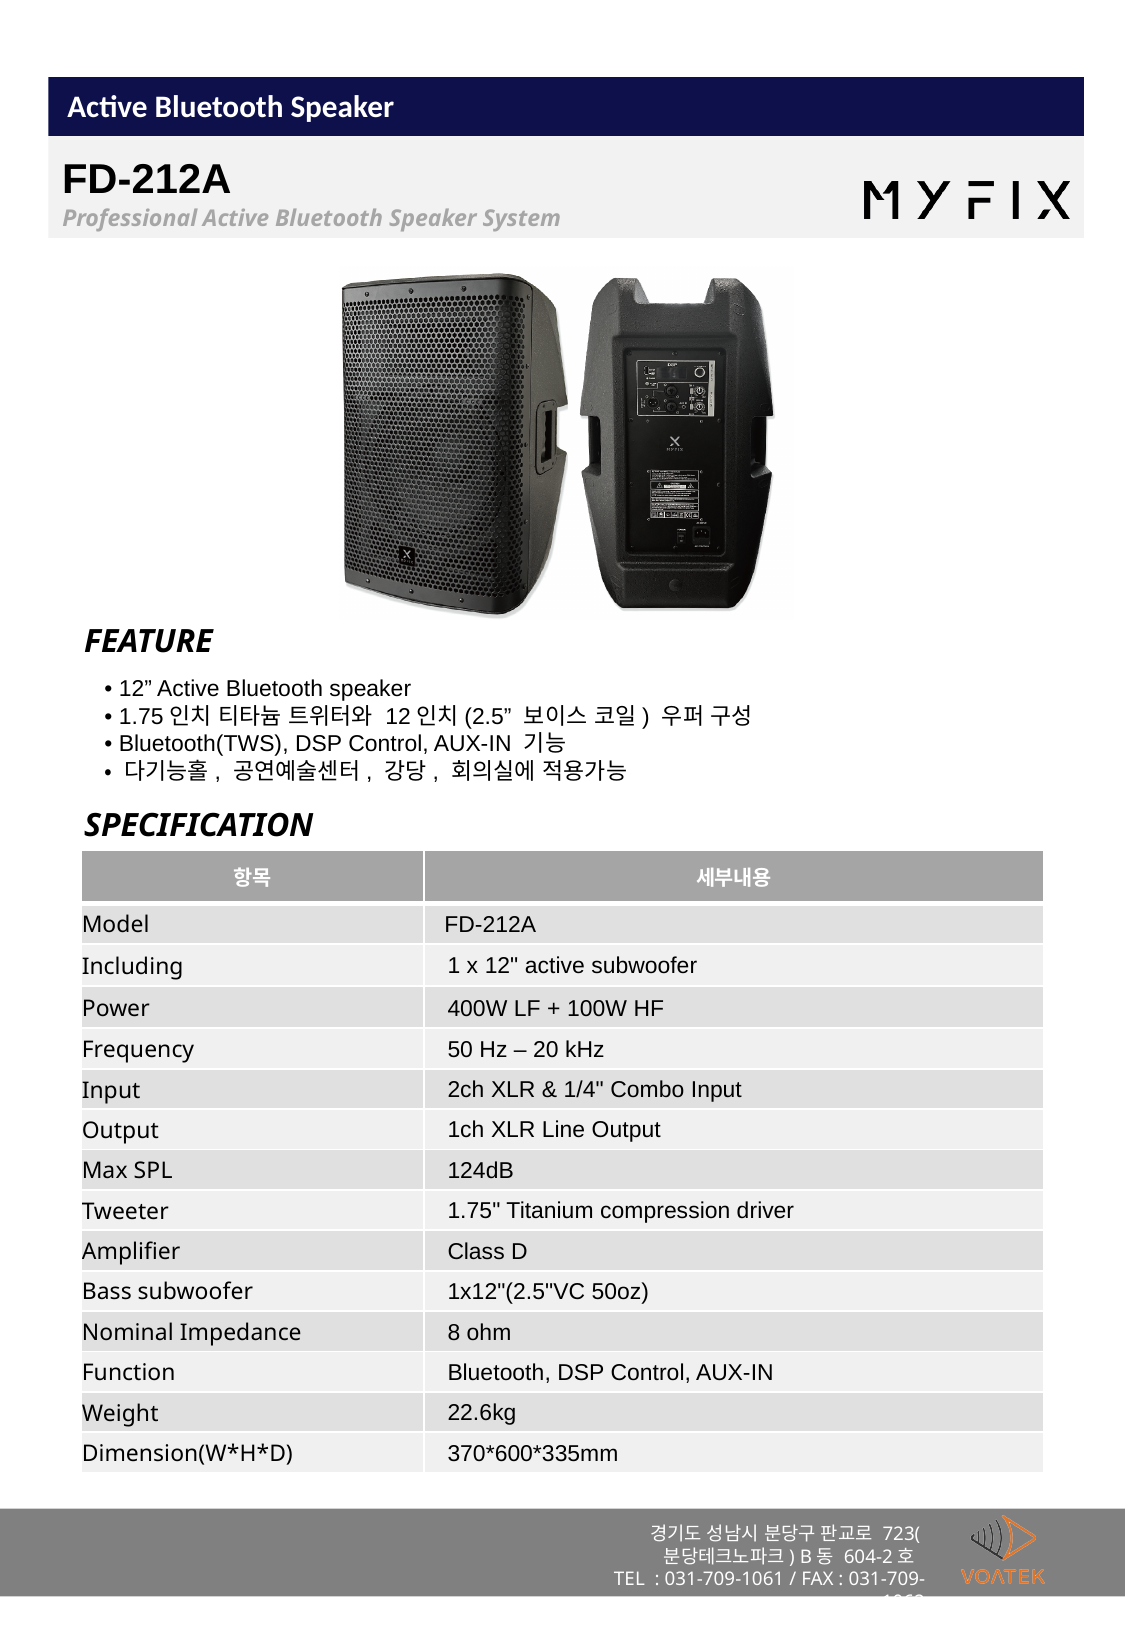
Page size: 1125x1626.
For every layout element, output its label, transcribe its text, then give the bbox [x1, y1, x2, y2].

table_cell Input [82, 1070, 423, 1108]
table_cell 1ch XLR Line Output [425, 1110, 1043, 1149]
picture [864, 181, 1070, 219]
text_box Professional Active Bluetooth Speaker System [48, 199, 601, 256]
table_cell Nominal Impedance [82, 1312, 423, 1351]
table_cell 1 x 12" active subwoofer [425, 945, 1043, 985]
table_cell Bass subwoofer [82, 1272, 423, 1310]
table_cell 22.6kg [425, 1393, 1043, 1431]
text_box Active Bluetooth Speaker [52, 78, 410, 131]
text_box [47, 137, 1085, 239]
picture [339, 266, 794, 620]
table_header 세부내용 [425, 851, 1043, 901]
table_cell Amplifier [82, 1231, 423, 1270]
table_cell Frequency [82, 1029, 423, 1068]
text_box • 12” Active Bluetooth speaker • 1.75인치 티타늄 트위터와 12인치(2.5” 보이스 코일) 우퍼 구성 • Bluetooth(TWS), DSP Control, AUX-IN 기능 • 다기능홀, 공연예술센터, 강당, 회의실에 적용가능 [89, 666, 1125, 827]
table_cell 370*600*335mm [425, 1433, 1043, 1472]
text_box [47, 76, 1085, 137]
table_header 항목 [82, 851, 423, 901]
table_cell Dimension(W*H*D) [82, 1433, 423, 1472]
table_cell Max SPL [82, 1150, 423, 1189]
table_cell Bluetooth, DSP Control, AUX-IN [425, 1352, 1043, 1391]
text_box [0, 1507, 1125, 1597]
table_cell 400W LF + 100W HF [425, 987, 1043, 1027]
text_box FD-212A [48, 150, 450, 199]
table_cell 2ch XLR & 1/4" Combo Input [425, 1070, 1043, 1108]
table_cell Including [82, 945, 423, 985]
table_cell 124dB [425, 1150, 1043, 1189]
text_box 경기도 성남시 분당구 판교로 723(분당테크노파크) B동 604-2호 TEL : 031-709-1061 / FAX : 031-709-1062 [557, 1514, 940, 1625]
table_cell Power [82, 987, 423, 1027]
text_box SPECIFICATION [70, 801, 374, 858]
table_cell Tweeter [82, 1191, 423, 1229]
picture [948, 1504, 1055, 1593]
table_cell 1.75" Titanium compression driver [425, 1191, 1043, 1229]
table_cell 8 ohm [425, 1312, 1043, 1351]
table_cell Output [82, 1110, 423, 1149]
text_box FEATURE [70, 618, 307, 674]
table_cell Class D [425, 1231, 1043, 1270]
table_cell 1x12"(2.5"VC 50oz) [425, 1272, 1043, 1310]
table_cell Function [82, 1352, 423, 1391]
table_cell FD-212A [425, 906, 1043, 943]
table_cell 50 Hz – 20 kHz [425, 1029, 1043, 1068]
table_cell Weight [82, 1393, 423, 1431]
table_cell Model [82, 906, 423, 943]
